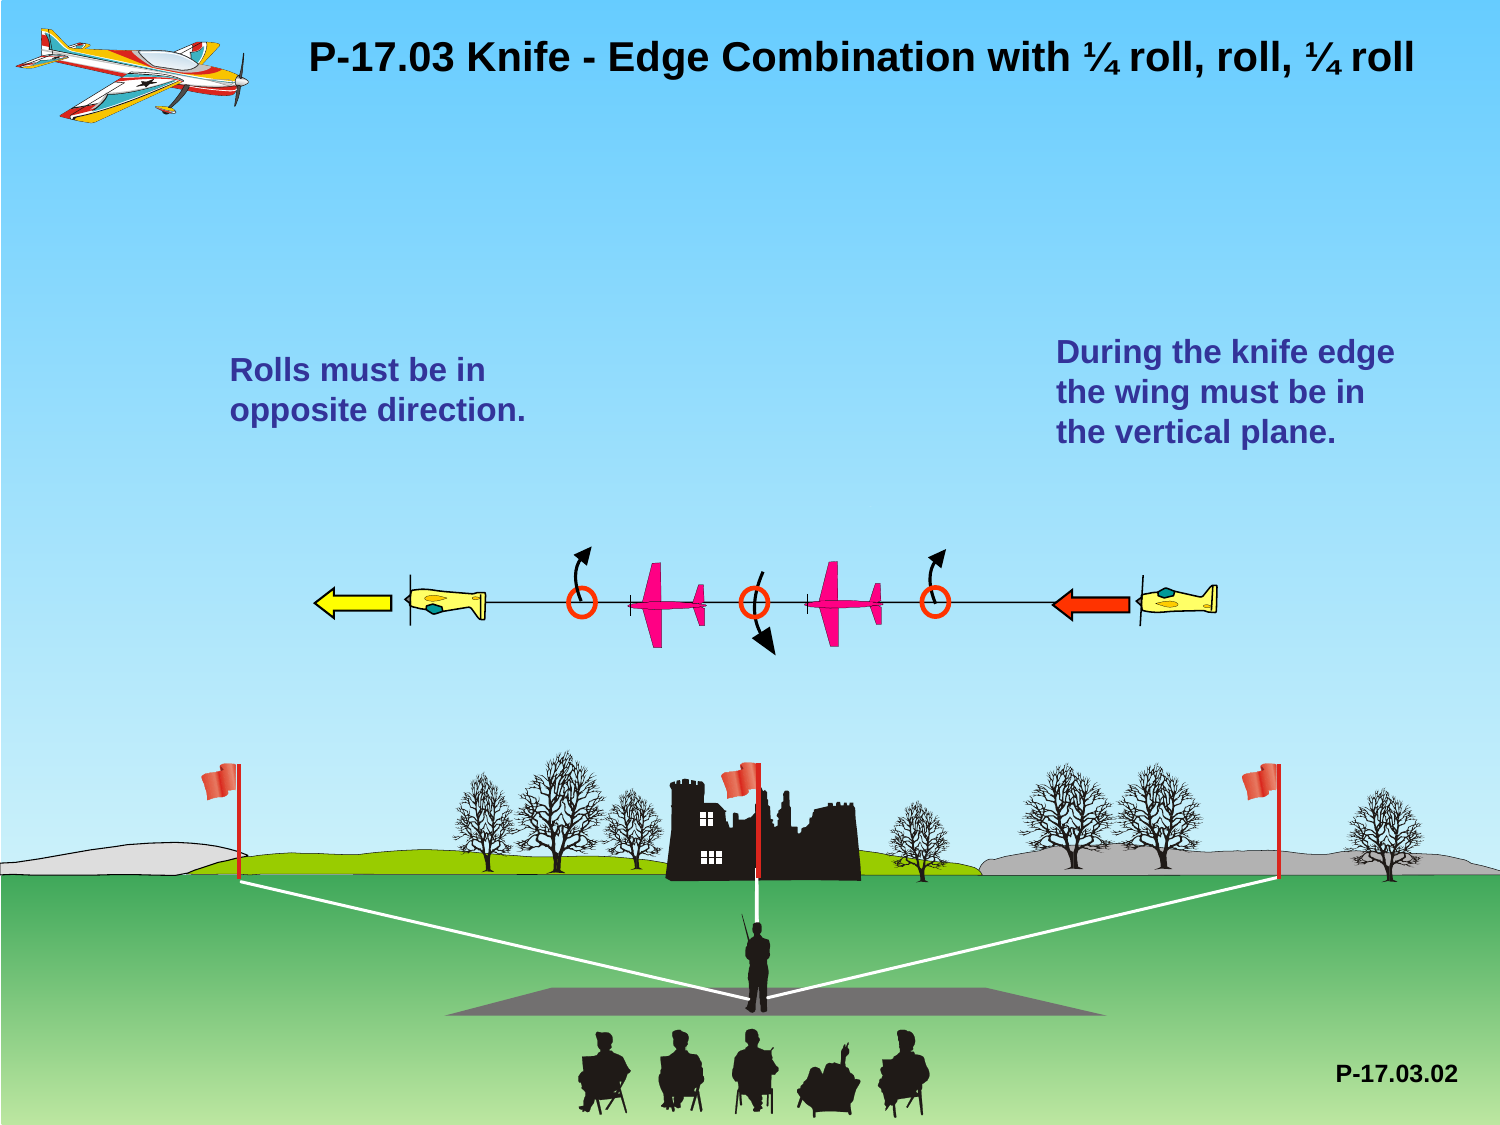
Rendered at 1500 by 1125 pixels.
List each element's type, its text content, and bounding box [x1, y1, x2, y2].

text_box Rolls must be in opposite direction. [214, 341, 600, 436]
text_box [987, 547, 1217, 629]
text_box During the knife edge the wing must be in the vertical plane. [1041, 323, 1426, 458]
text_box P-17.03 Knife - Edge Combination with ¼ roll, roll, ¼ roll [295, 29, 1500, 88]
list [736, 447, 983, 746]
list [559, 448, 733, 747]
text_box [314, 547, 554, 629]
text_box P-17.03.02 [1320, 1050, 1475, 1095]
